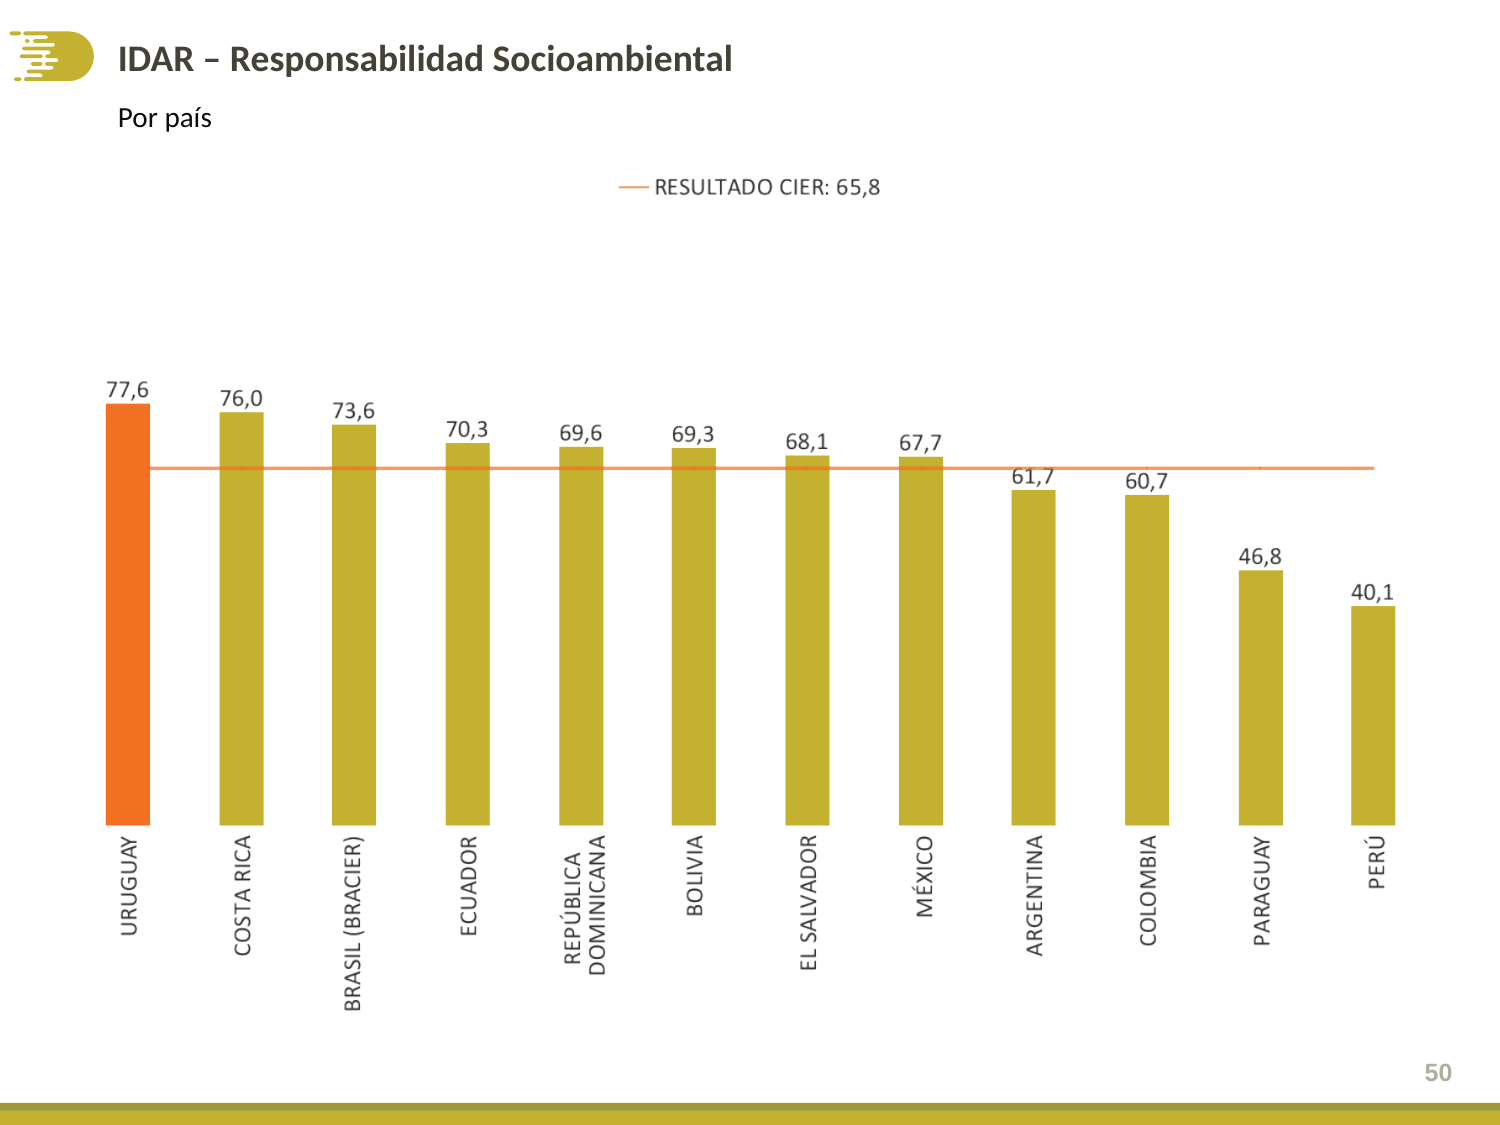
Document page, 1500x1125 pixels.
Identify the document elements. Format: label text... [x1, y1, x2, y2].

title IDAR – Responsabilidad Socioambiental [103, 27, 1475, 85]
picture [70, 145, 1429, 1084]
list Por país [103, 91, 1475, 133]
